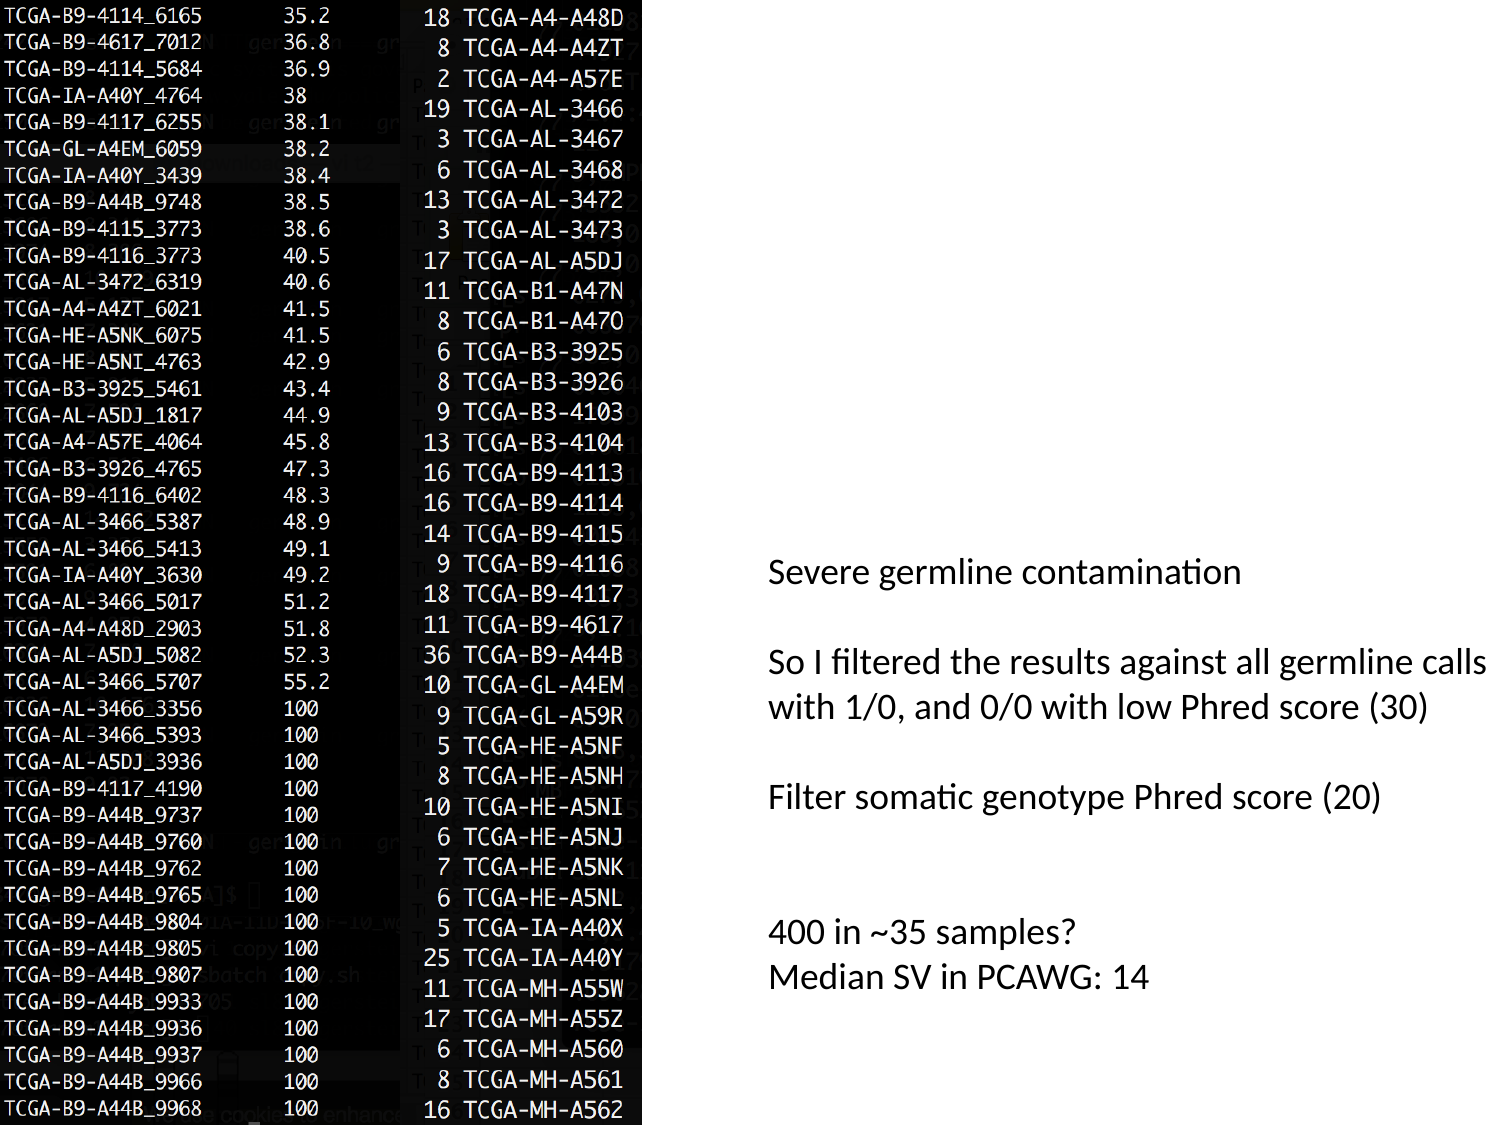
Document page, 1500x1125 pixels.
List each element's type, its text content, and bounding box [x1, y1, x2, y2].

picture [0, 0, 642, 1125]
text_box Severe germline contamination So I filtered the results against all germline calls with 1/0, and 0/0 with low Phred score (30) Filter somatic genotype Phred score (20) 400 in ~35 samples? Median SV in PCAWG: 14 [753, 539, 1500, 1005]
